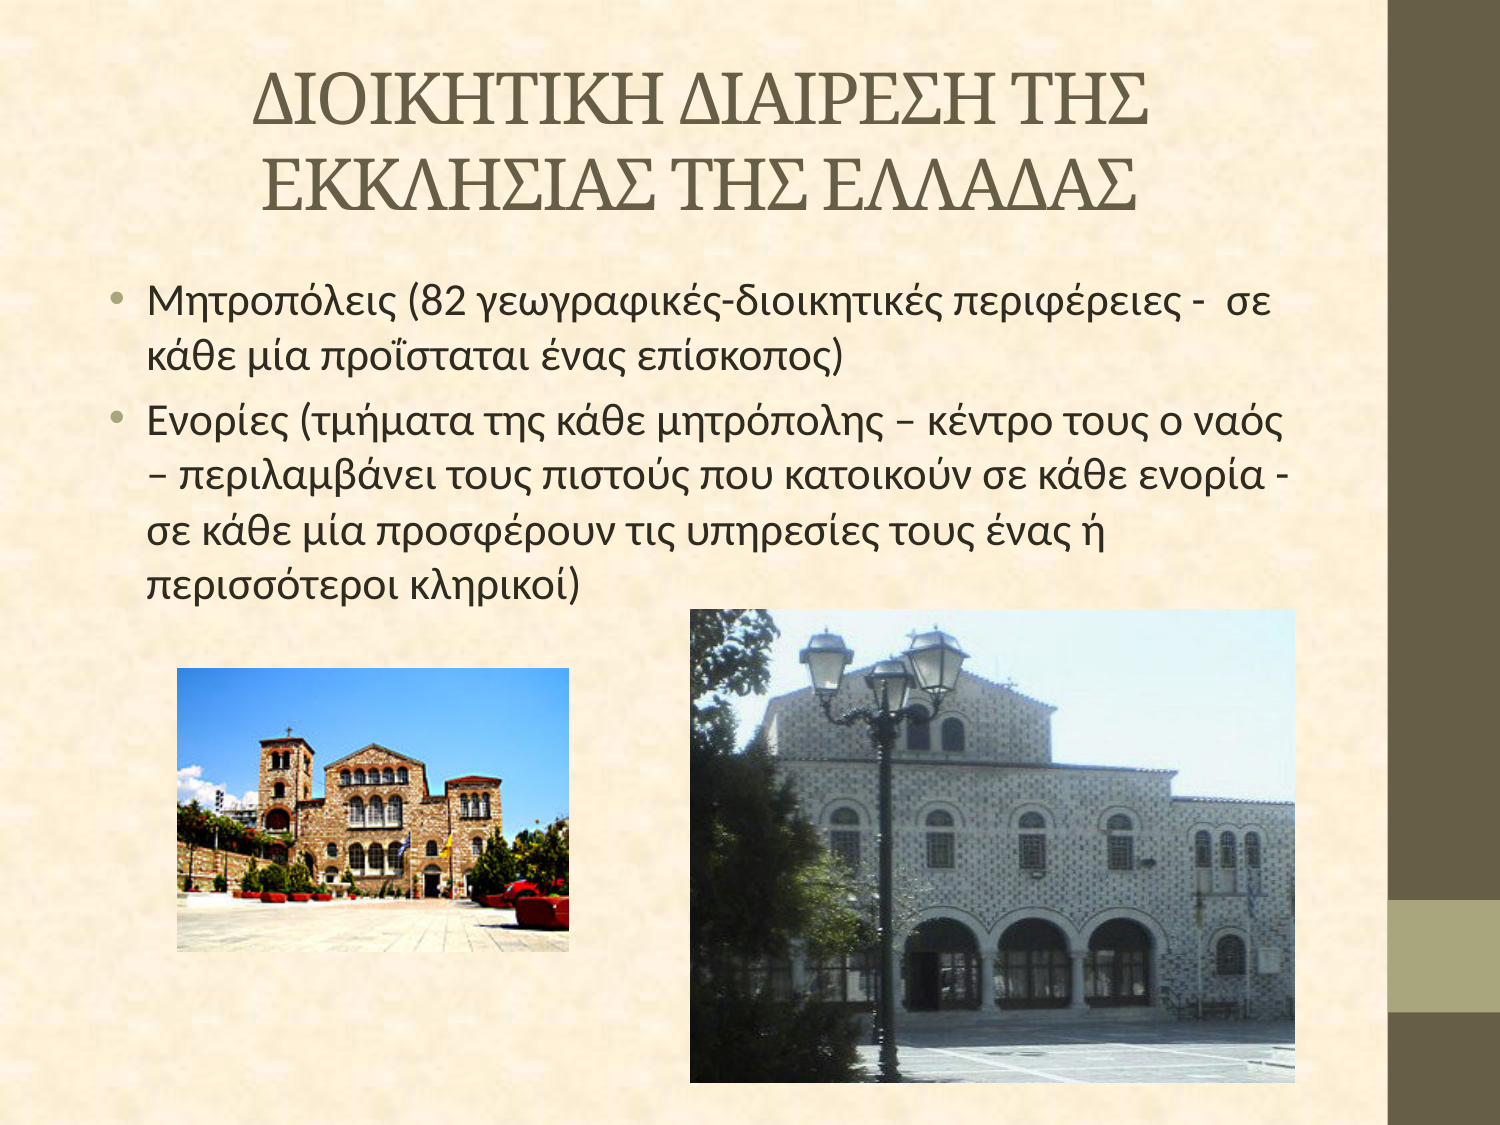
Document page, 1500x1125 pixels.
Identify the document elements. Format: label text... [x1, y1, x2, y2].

list Μητροπόλεις (82 γεωγραφικές-διοικητικές περιφέρειες - σε κάθε μία προΐσταται ένας επίσκοπος) Ενορίες (τμήματα της κάθε μητρόπολης – κέντρο τους ο ναός – περιλαμβάνει τους πιστούς που κατοικούν σε κάθε ενορία - σε κάθε μία προσφέρουν τις υπηρεσίες τους ένας ή περισσότεροι κληρικοί) [75, 262, 1325, 1050]
title ΔΙΟΙΚΗΤΙΚΗ ΔΙΑΙΡΕΣΗ ΤΗΣ ΕΚΚΛΗΣΙΑΣ ΤΗΣ ΕΛΛΑΔΑΣ [75, 45, 1325, 233]
picture [0, 0, 1387, 1125]
